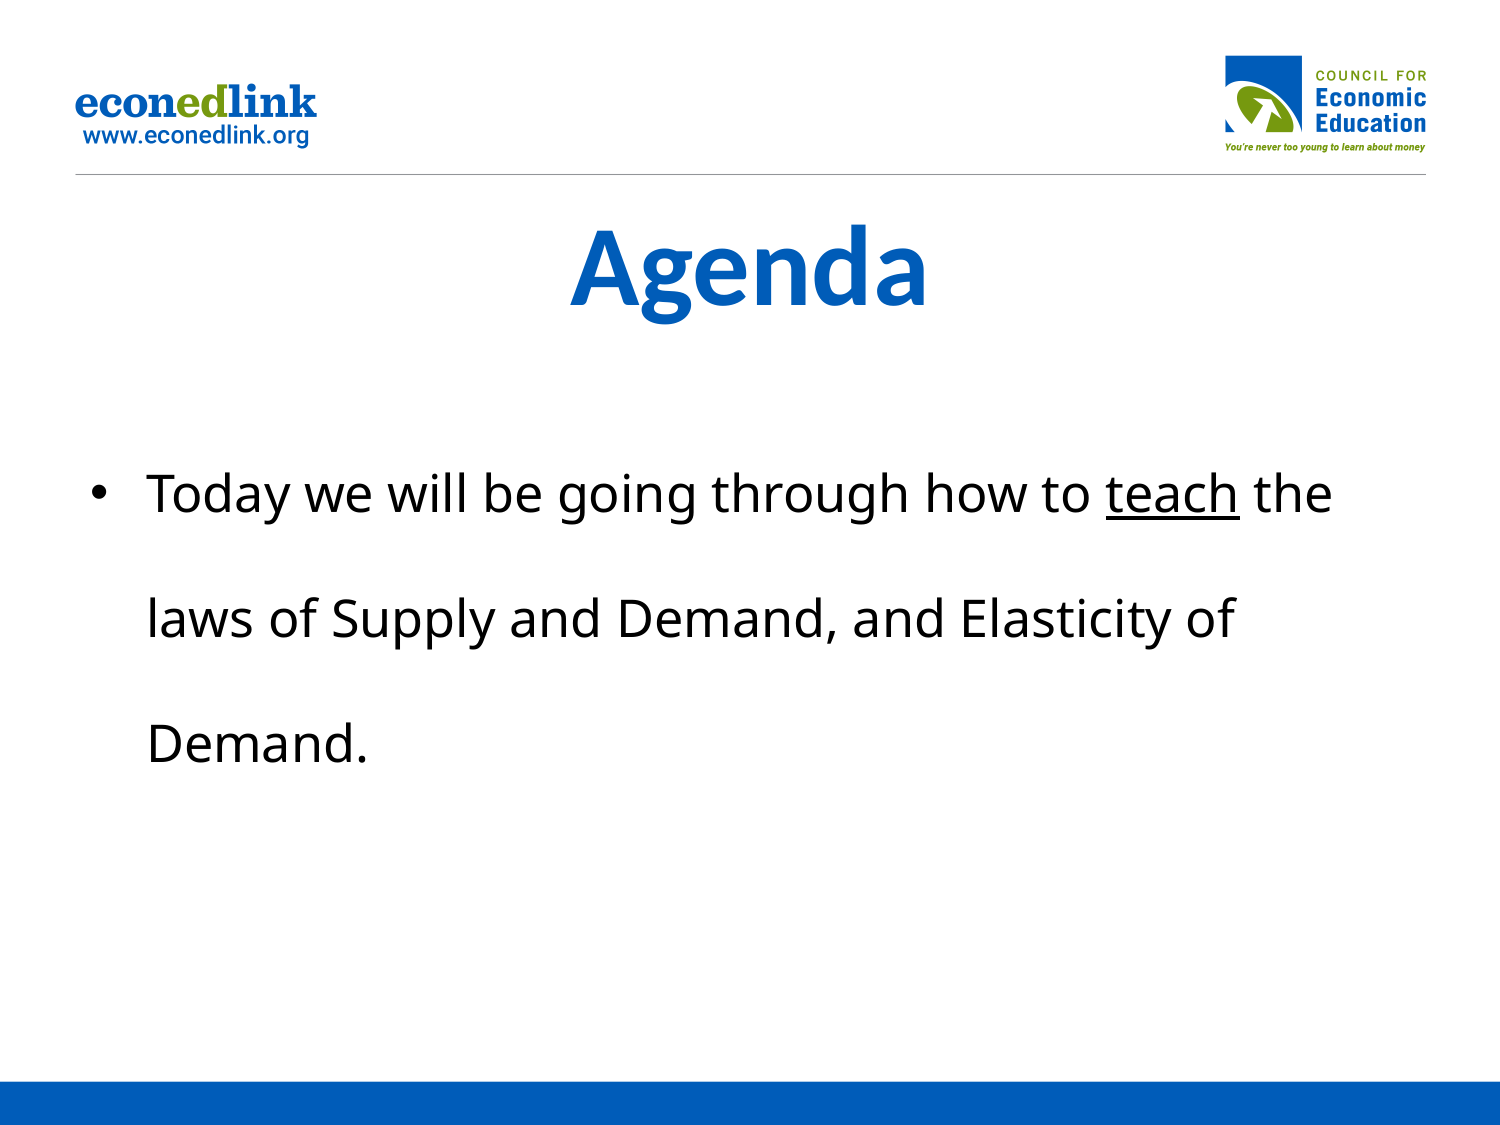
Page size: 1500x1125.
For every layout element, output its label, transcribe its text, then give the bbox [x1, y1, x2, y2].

picture [0, 0, 1500, 1125]
list Today we will be going through how to teach the laws of Supply and Demand, and Elasticity of Demand. [74, 389, 1426, 1076]
title Agenda [74, 175, 1426, 364]
